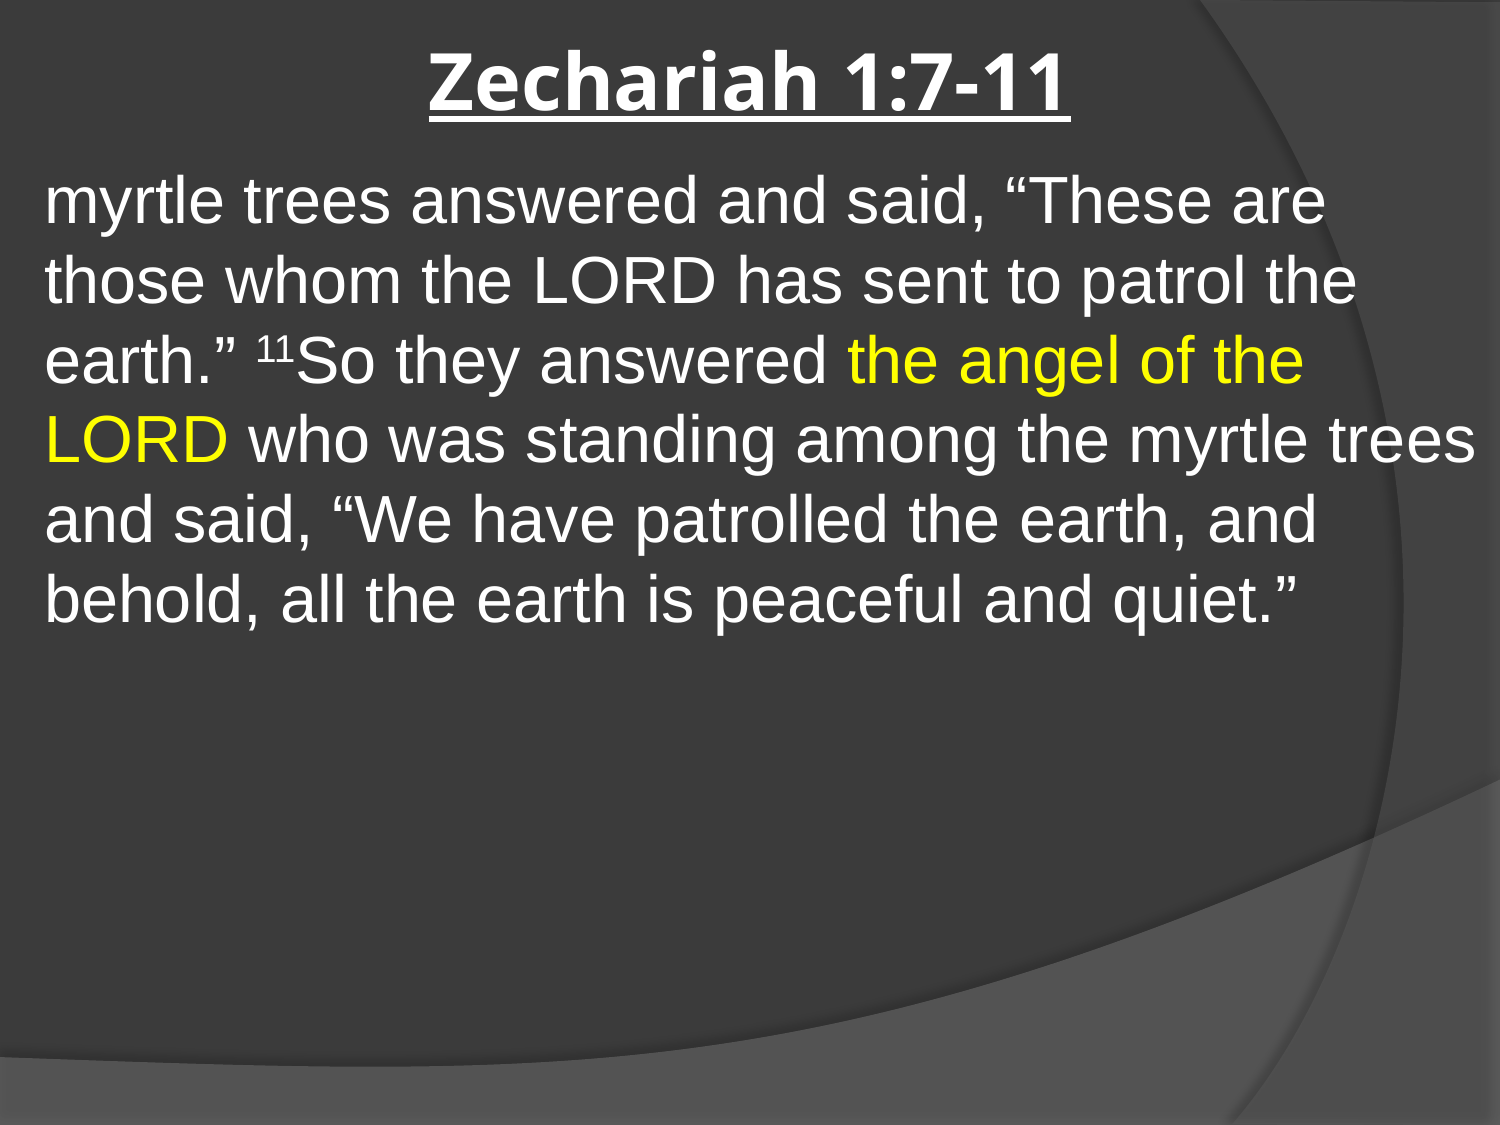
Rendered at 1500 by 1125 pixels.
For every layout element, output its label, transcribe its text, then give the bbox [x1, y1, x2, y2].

list myrtle trees answered and said, “These are those whom the Lord has sent to patrol the earth.” 11So they answered the angel of the Lord who was standing among the myrtle trees and said, “We have patrolled the earth, and behold, all the earth is peaceful and quiet.” [29, 149, 1500, 1125]
title Zechariah 1:7-11 [37, 7, 1463, 149]
